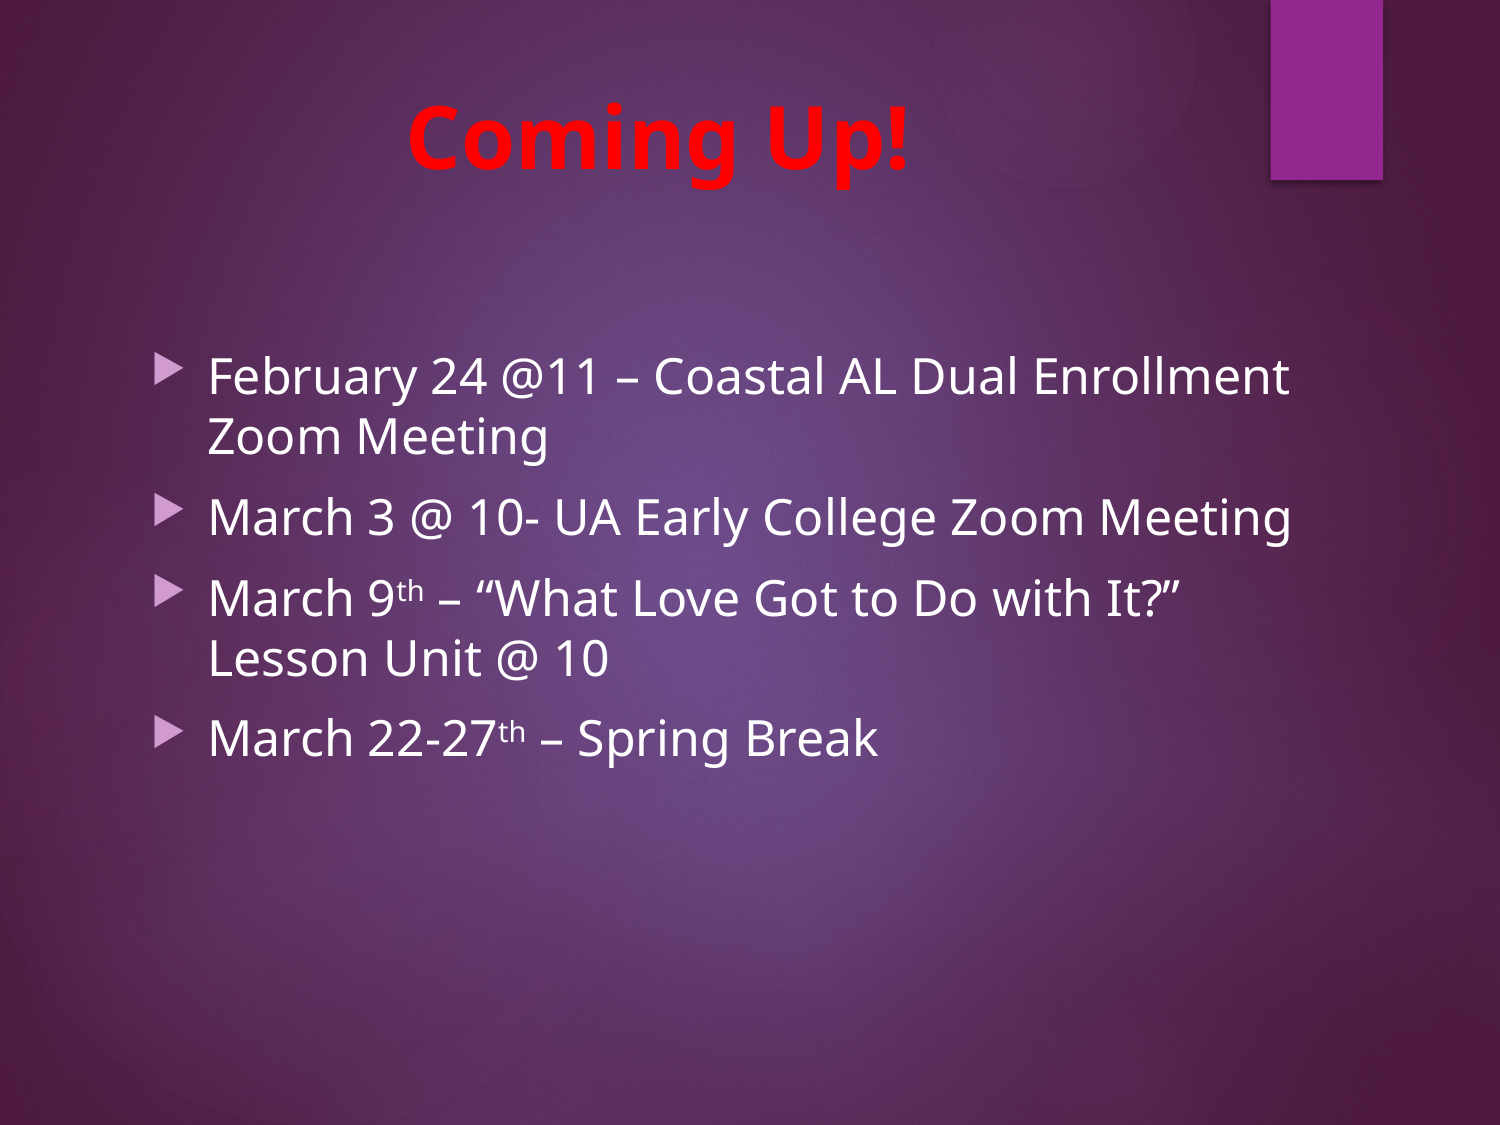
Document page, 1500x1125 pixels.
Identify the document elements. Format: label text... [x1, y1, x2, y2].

title Coming Up! [79, 74, 1237, 304]
list February 24 @11 – Coastal AL Dual Enrollment Zoom Meeting March 3 @ 10- UA Early College Zoom Meeting March 9th – “What Love Got to Do with It?” Lesson Unit @ 10 March 22-27th – Spring Break [135, 336, 1338, 1025]
